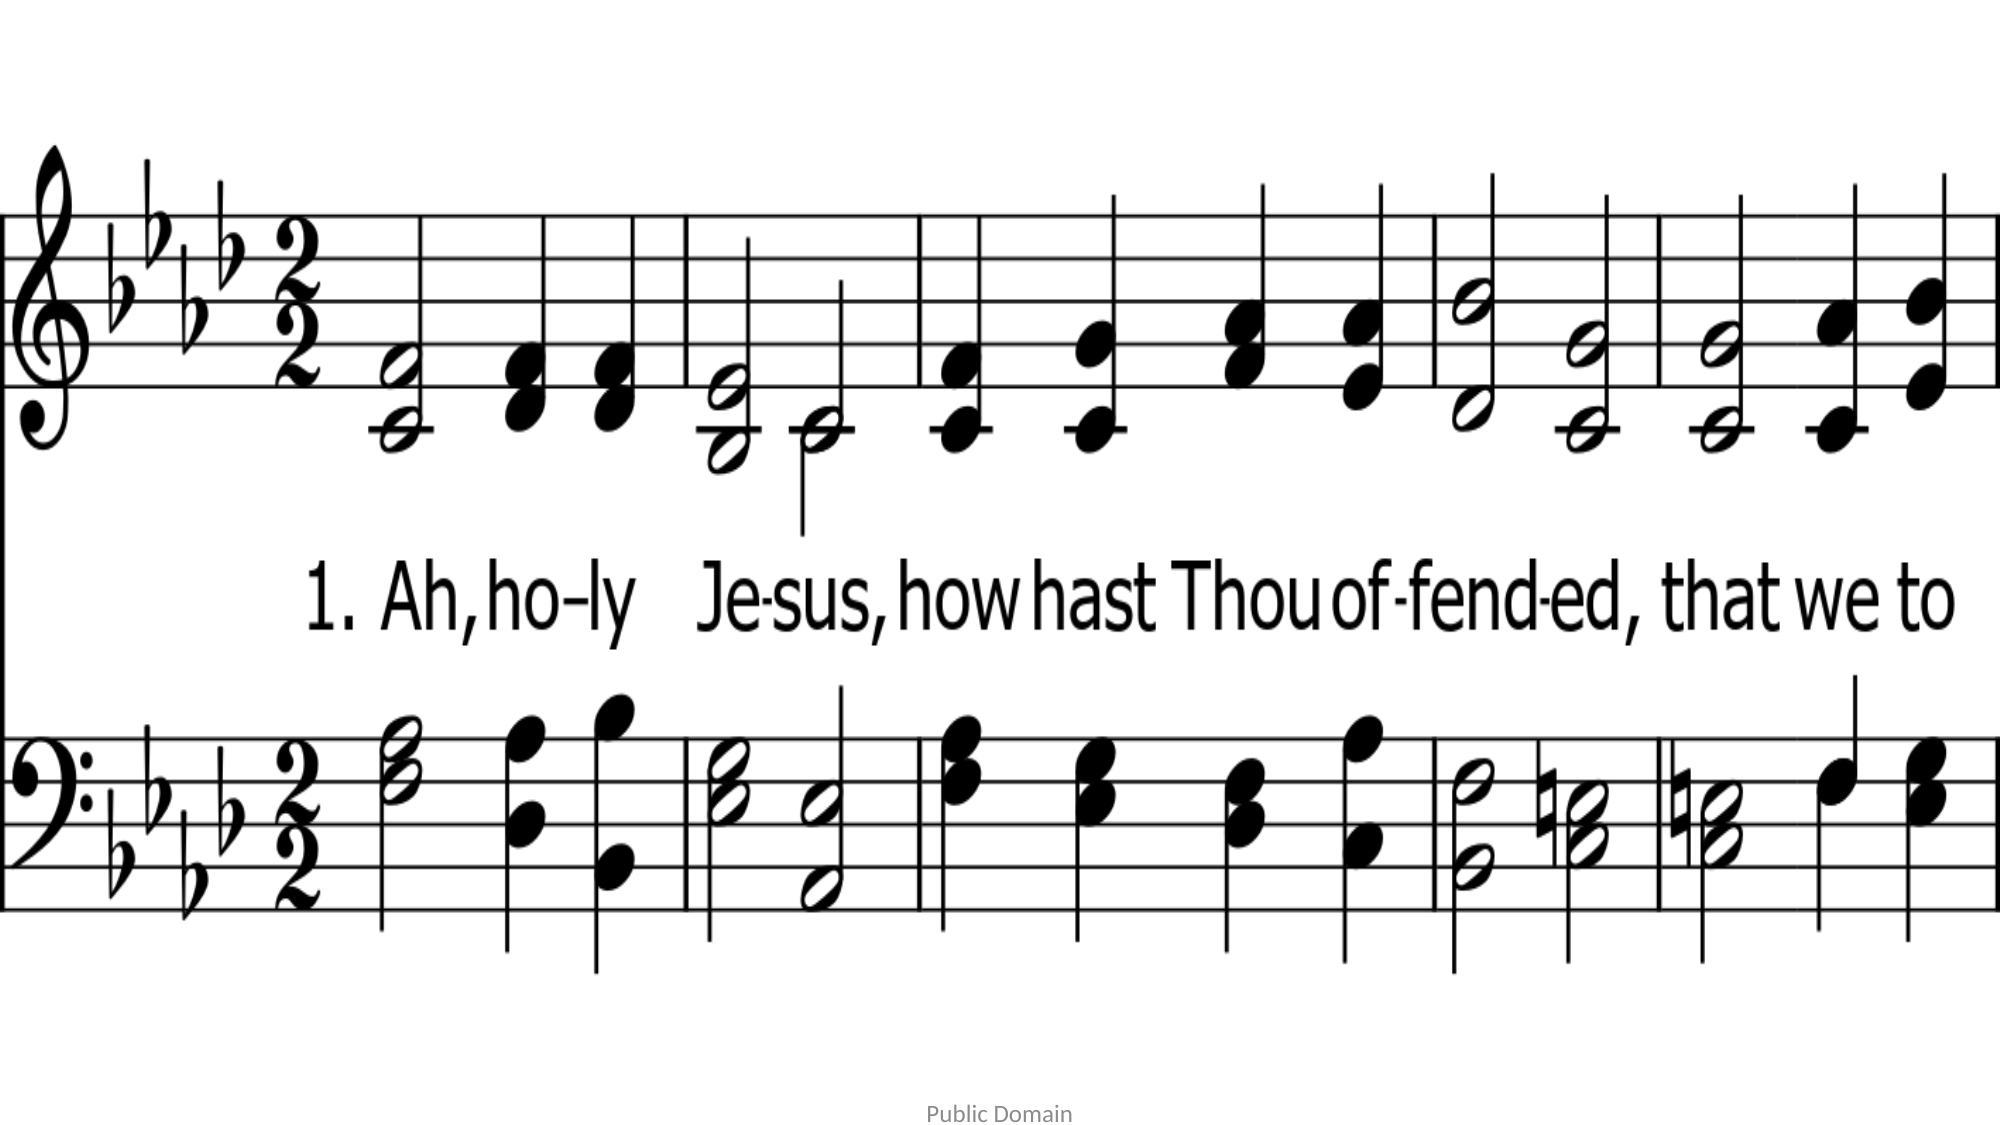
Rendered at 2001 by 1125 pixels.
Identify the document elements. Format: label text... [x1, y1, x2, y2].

footer Public Domain [104, 1093, 1896, 1125]
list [0, 138, 2000, 987]
